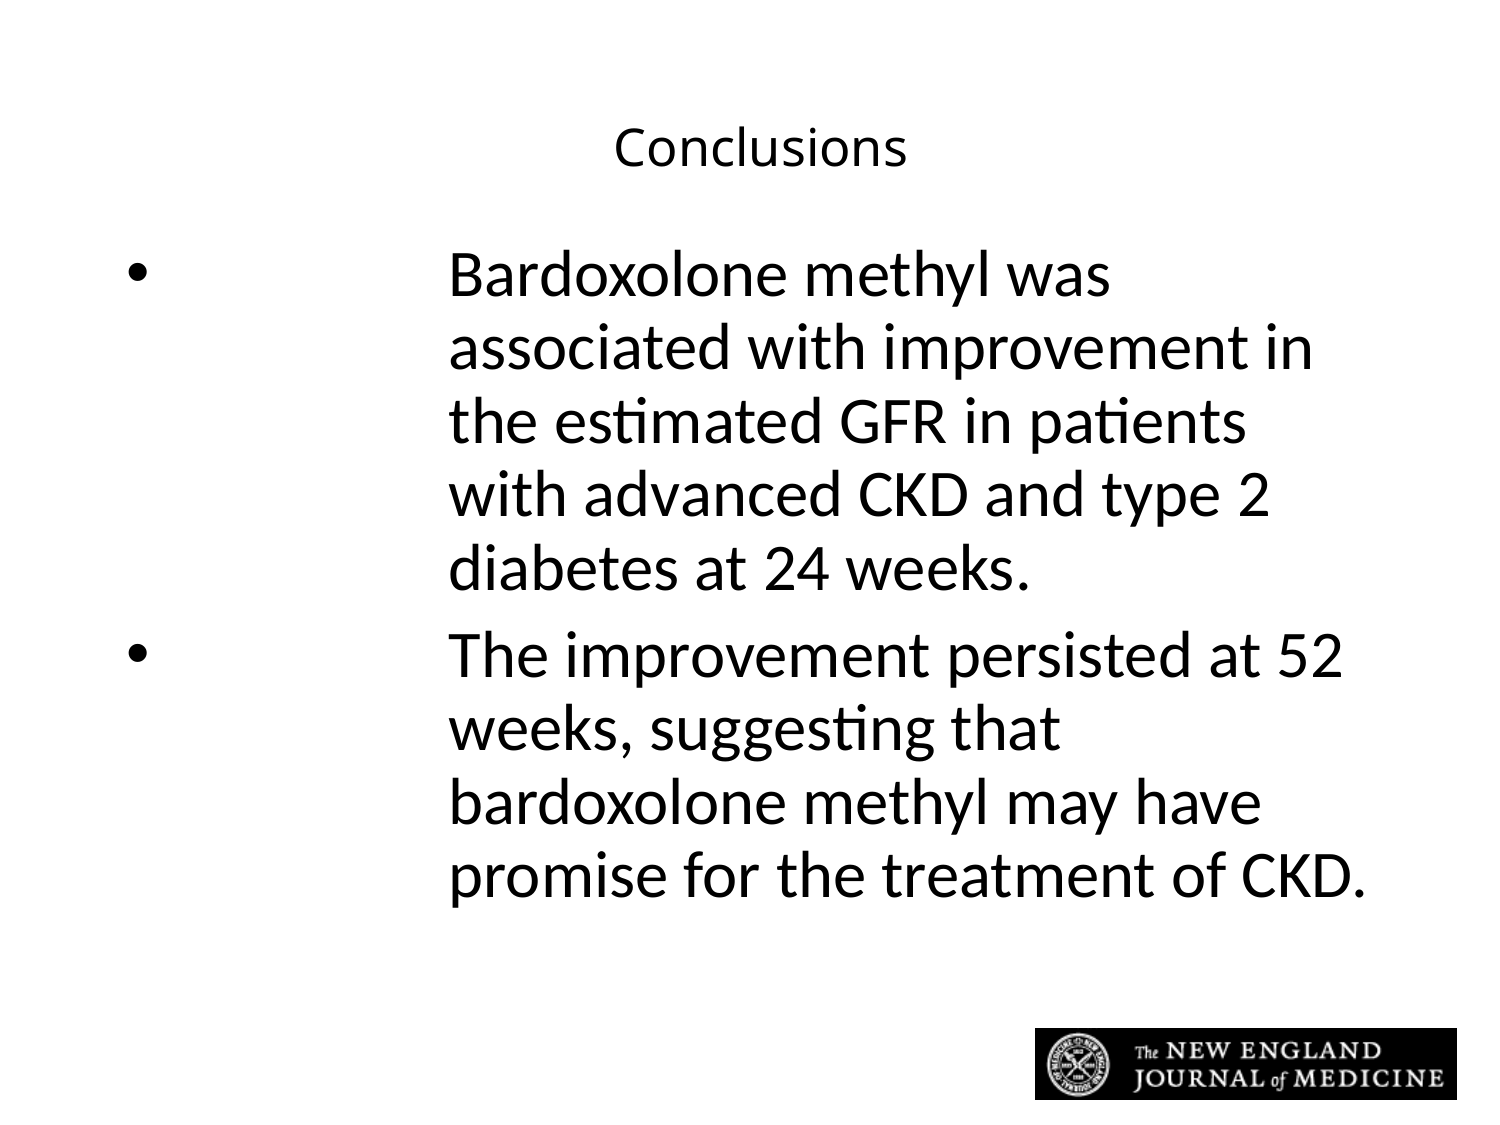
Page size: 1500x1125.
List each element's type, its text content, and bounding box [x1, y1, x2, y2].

text_box Conclusions [109, 117, 1413, 178]
list Bardoxolone methyl was associated with improvement in the estimated GFR in patients with advanced CKD and type 2 diabetes at 24 weeks. The improvement persisted at 52 weeks, suggesting that bardoxolone methyl may have promise for the treatment of CKD. [110, 229, 1391, 1010]
picture [1034, 1028, 1457, 1100]
